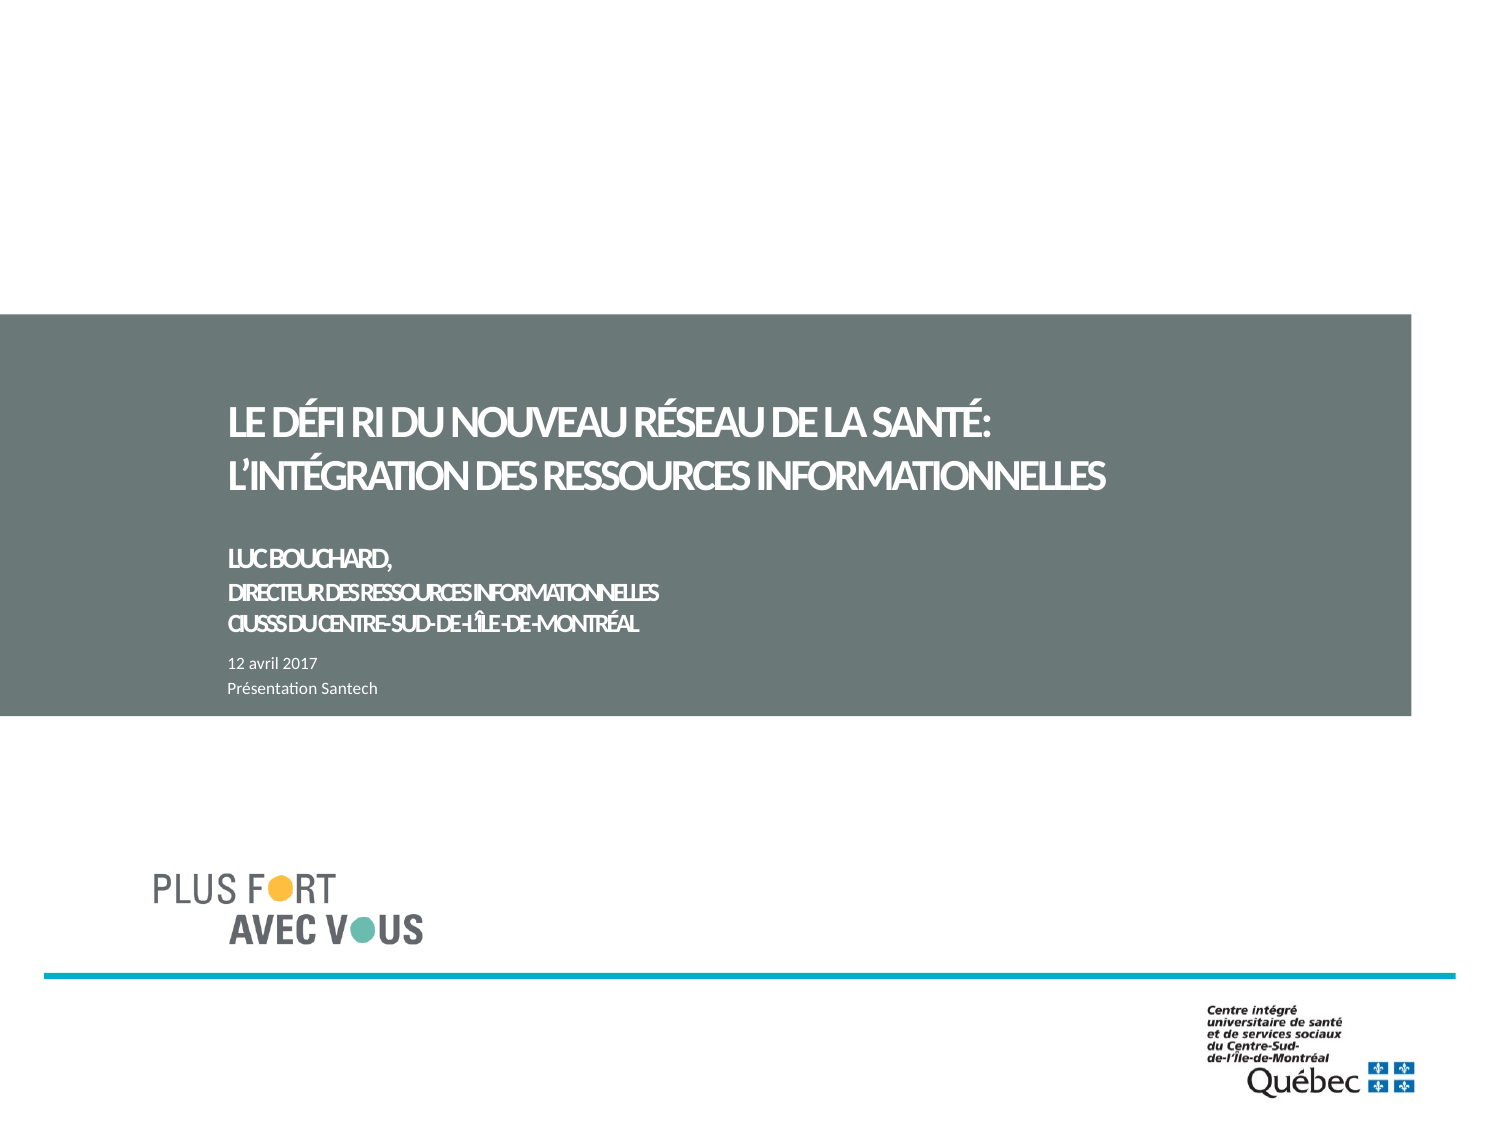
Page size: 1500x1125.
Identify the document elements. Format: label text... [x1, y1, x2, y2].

subtitle 12 avril 2017 Présentation Santech [212, 645, 1406, 706]
picture [125, 845, 451, 972]
picture [1187, 985, 1434, 1112]
title Le défi RI du nouveau réseau de la santé: L’intégration des ressources informationnelles Luc Bouchard, directeur des ressources informationnelles CIUSSS du centre- sud- de -l’île -de -montréal [212, 326, 1406, 645]
